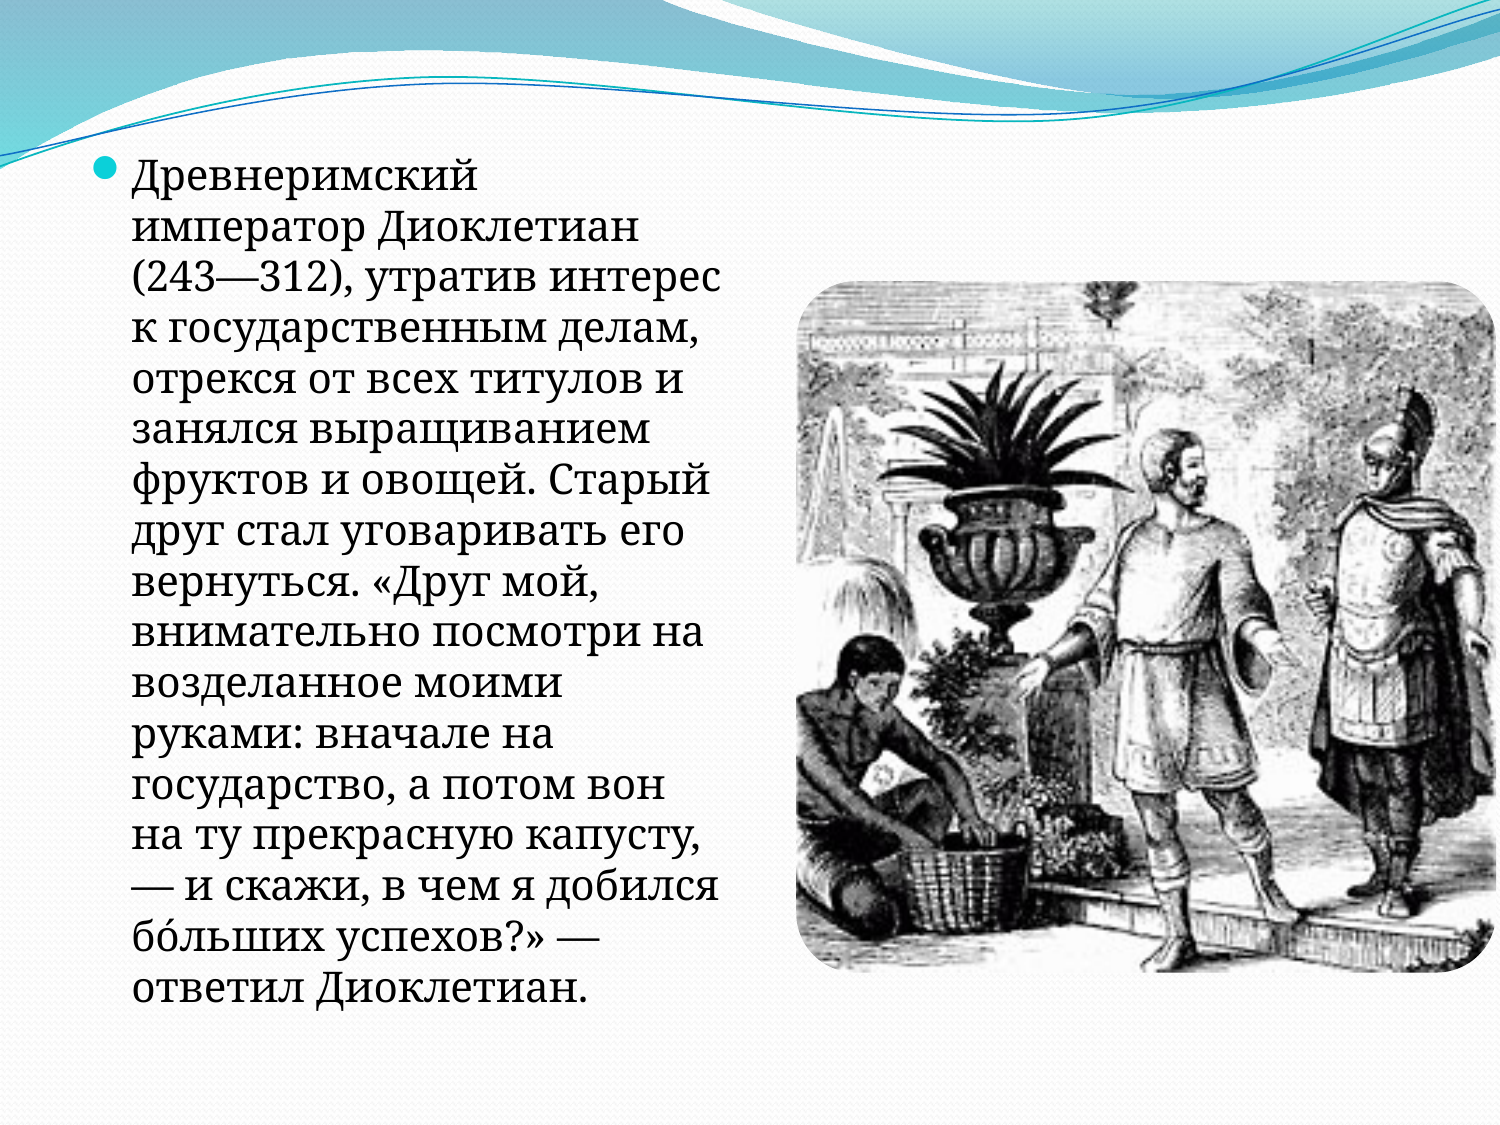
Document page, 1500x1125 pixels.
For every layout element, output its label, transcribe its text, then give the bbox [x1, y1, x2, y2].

list Древнеримский император Диоклетиан (243—312), утратив интерес к государственным делам, отрекся от всех титулов и занялся выращиванием фруктов и овощей. Старый друг стал уговаривать его вернуться. «Друг мой, внимательно посмотри на возделанное моими руками: вначале на государство, а потом вон на ту прекрасную капусту,— и скажи, в чем я добился бóльших успехов?» — ответил Диоклетиан. [74, 140, 738, 1043]
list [795, 280, 1497, 973]
